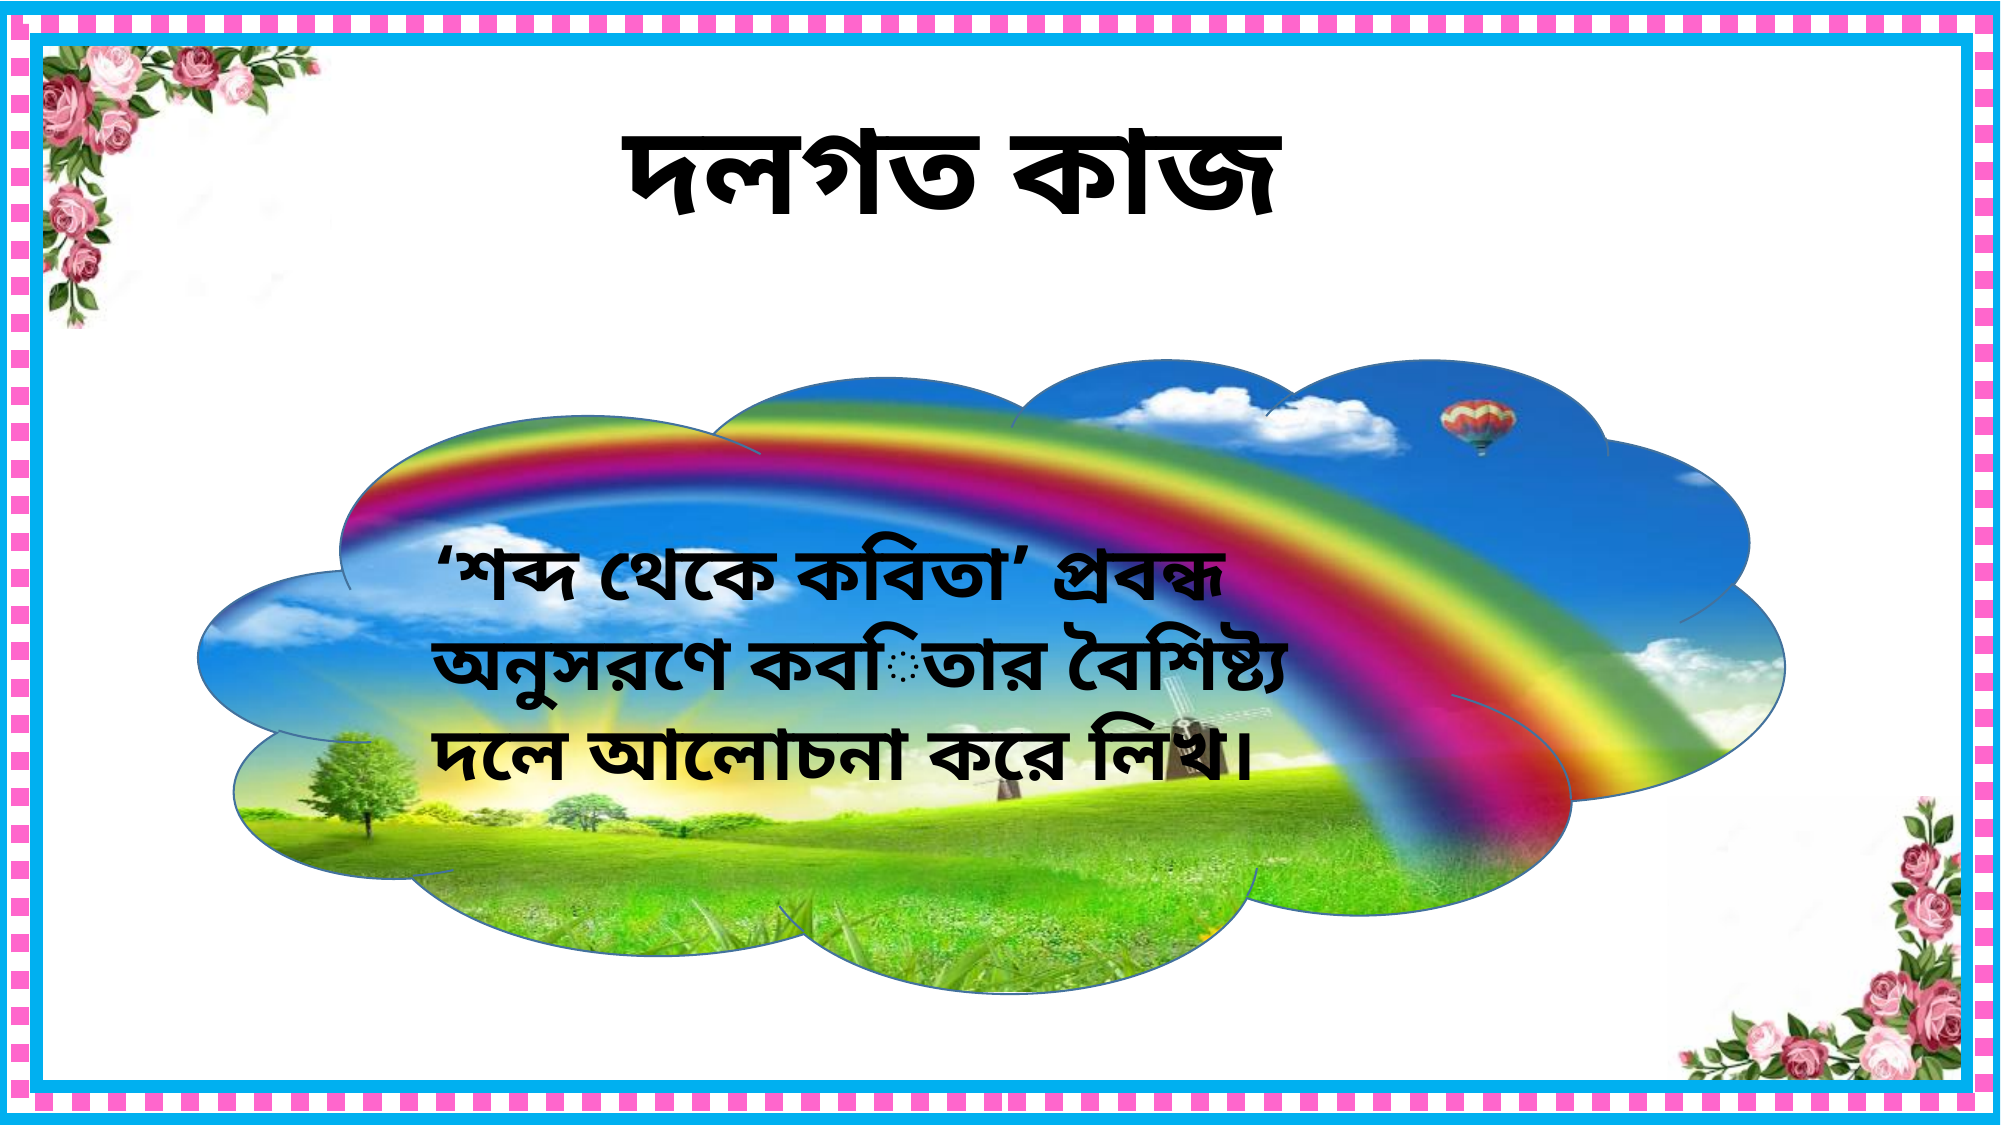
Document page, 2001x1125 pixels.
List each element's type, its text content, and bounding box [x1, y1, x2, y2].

text_box দলগত কাজ [530, 74, 1375, 254]
text_box ‘শব্দ থেকে কবিতা’ প্রবন্ধ অনুসরণে কবিতার বৈশিষ্ট্য দলে আলোচনা করে লিখ। [196, 359, 1787, 996]
picture [1668, 796, 1960, 1079]
picture [44, 47, 332, 329]
